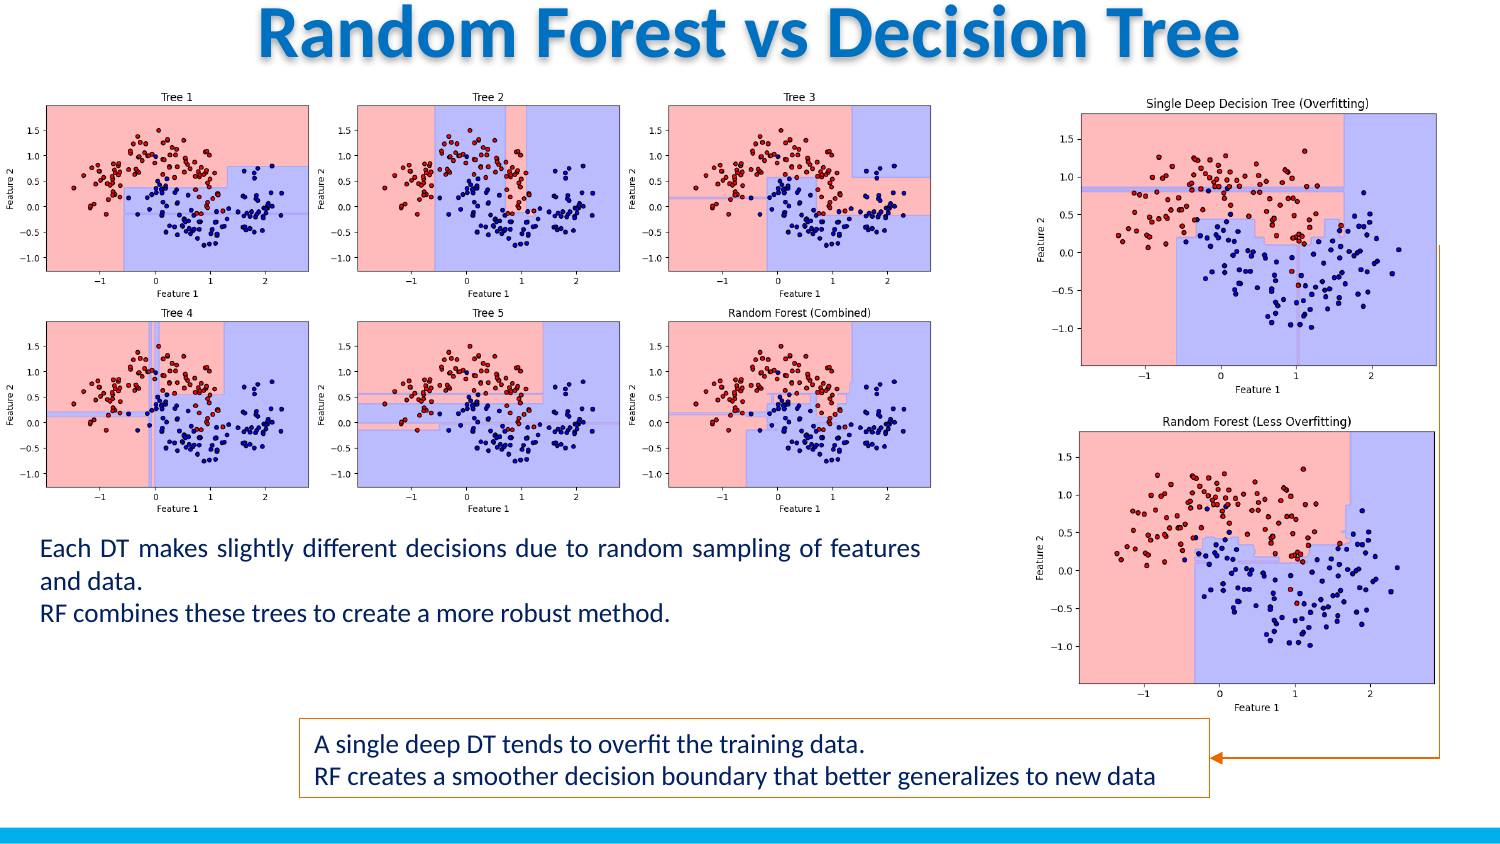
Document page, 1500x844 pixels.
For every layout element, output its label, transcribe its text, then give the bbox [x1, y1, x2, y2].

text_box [1209, 244, 1440, 558]
text_box A single deep DT tends to overfit the training data. RF creates a smoother decision boundary that better generalizes to new data [299, 718, 1210, 798]
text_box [0, 85, 937, 517]
title Random Forest vs Decision Tree [0, 0, 1500, 86]
text_box Each DT makes slightly different decisions due to random sampling of features and data. RF combines these trees to create a more robust method. [24, 522, 936, 666]
picture [1030, 90, 1440, 399]
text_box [1209, 558, 1440, 759]
picture [1030, 405, 1209, 713]
